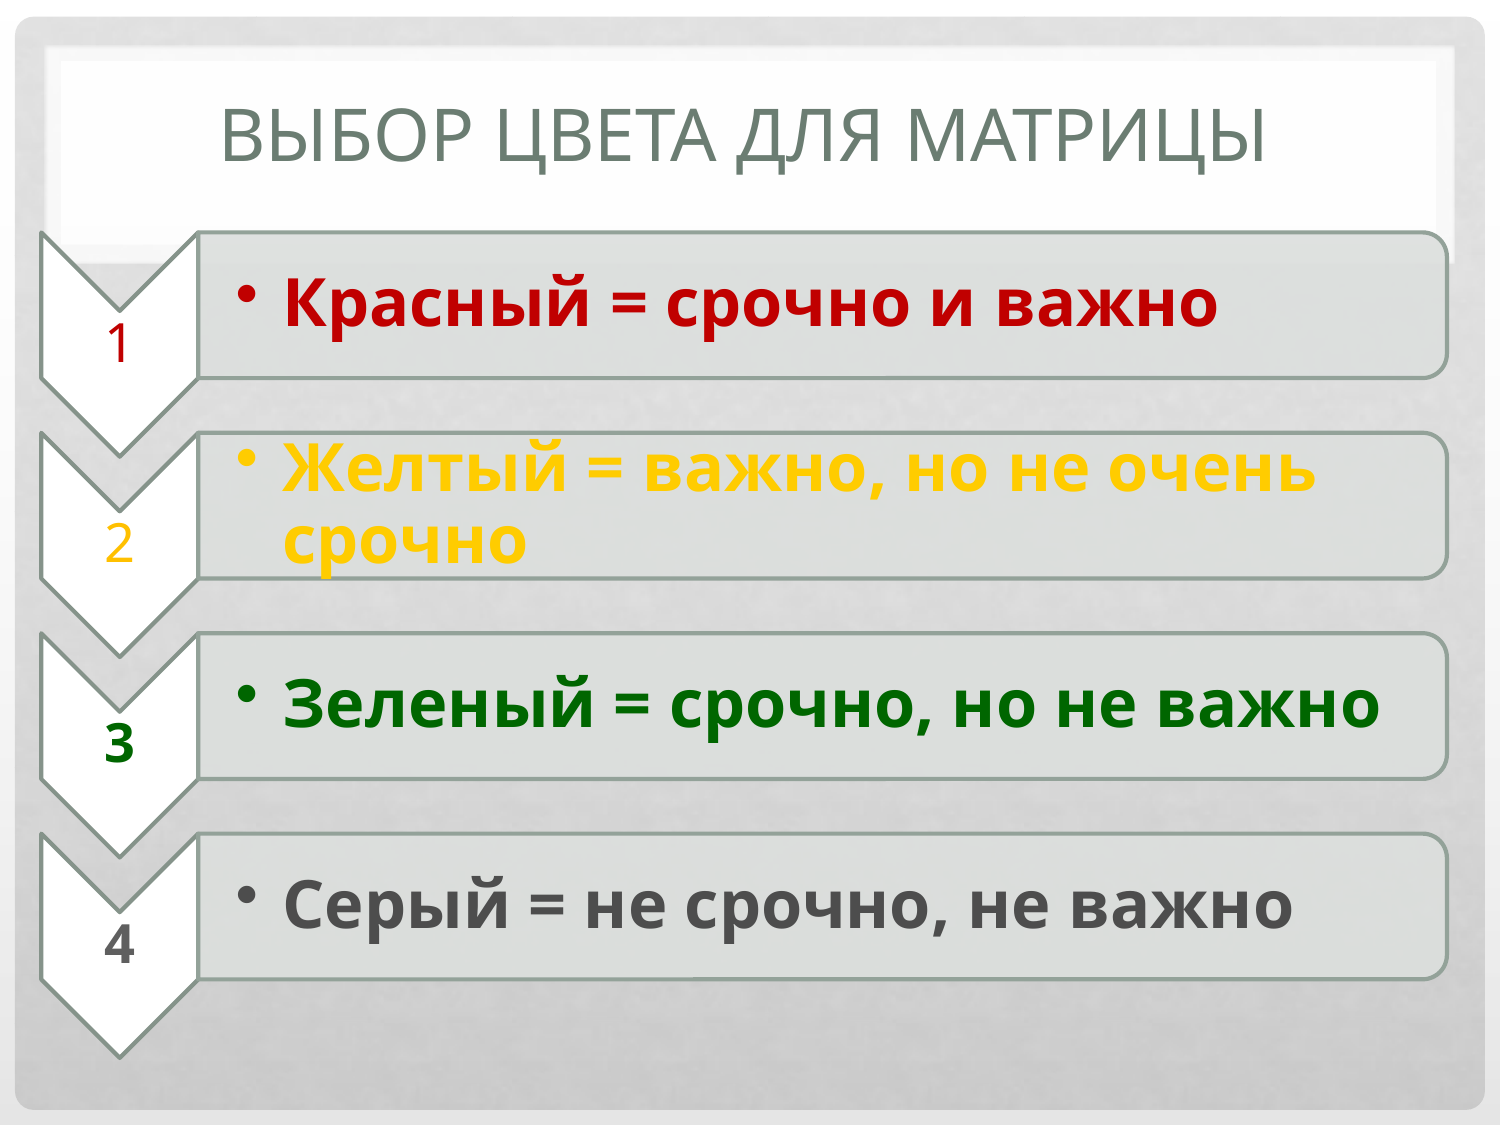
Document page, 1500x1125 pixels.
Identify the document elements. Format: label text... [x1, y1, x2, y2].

text_box [0, 0, 1500, 1125]
text_box Выбор цвета для матрицы [41, 81, 1447, 184]
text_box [41, 231, 1448, 1059]
